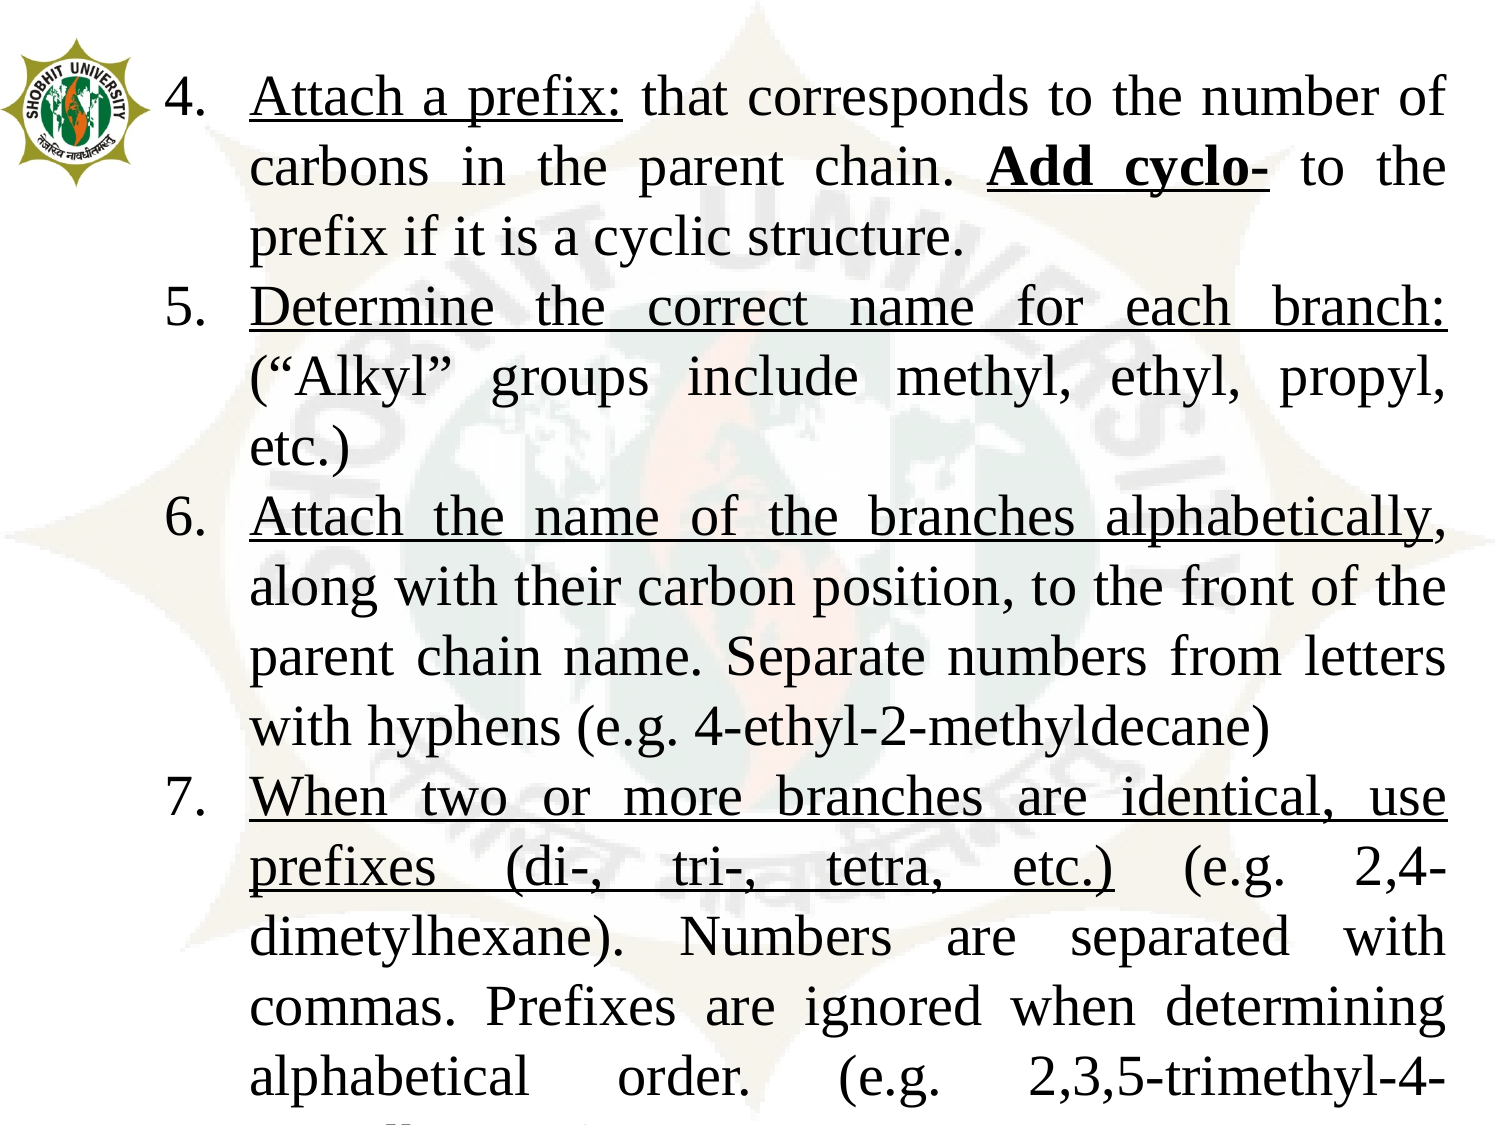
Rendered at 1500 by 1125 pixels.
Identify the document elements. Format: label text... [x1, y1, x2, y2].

text_box Attach a prefix: that corresponds to the number of carbons in the parent chain. Add cyclo- to the prefix if it is a cyclic structure. Determine the correct name for each branch: (“Alkyl” groups include methyl, ethyl, propyl, etc.) Attach the name of the branches alphabetically, along with their carbon position, to the front of the parent chain name. Separate numbers from letters with hyphens (e.g. 4-ethyl-2-methyldecane) When two or more branches are identical, use prefixes (di-, tri-, tetra, etc.) (e.g. 2,4-dimetylhexane). Numbers are separated with commas. Prefixes are ignored when determining alphabetical order. (e.g. 2,3,5-trimethyl-4-propylheptene) [150, 49, 1463, 1125]
picture [0, 37, 153, 189]
